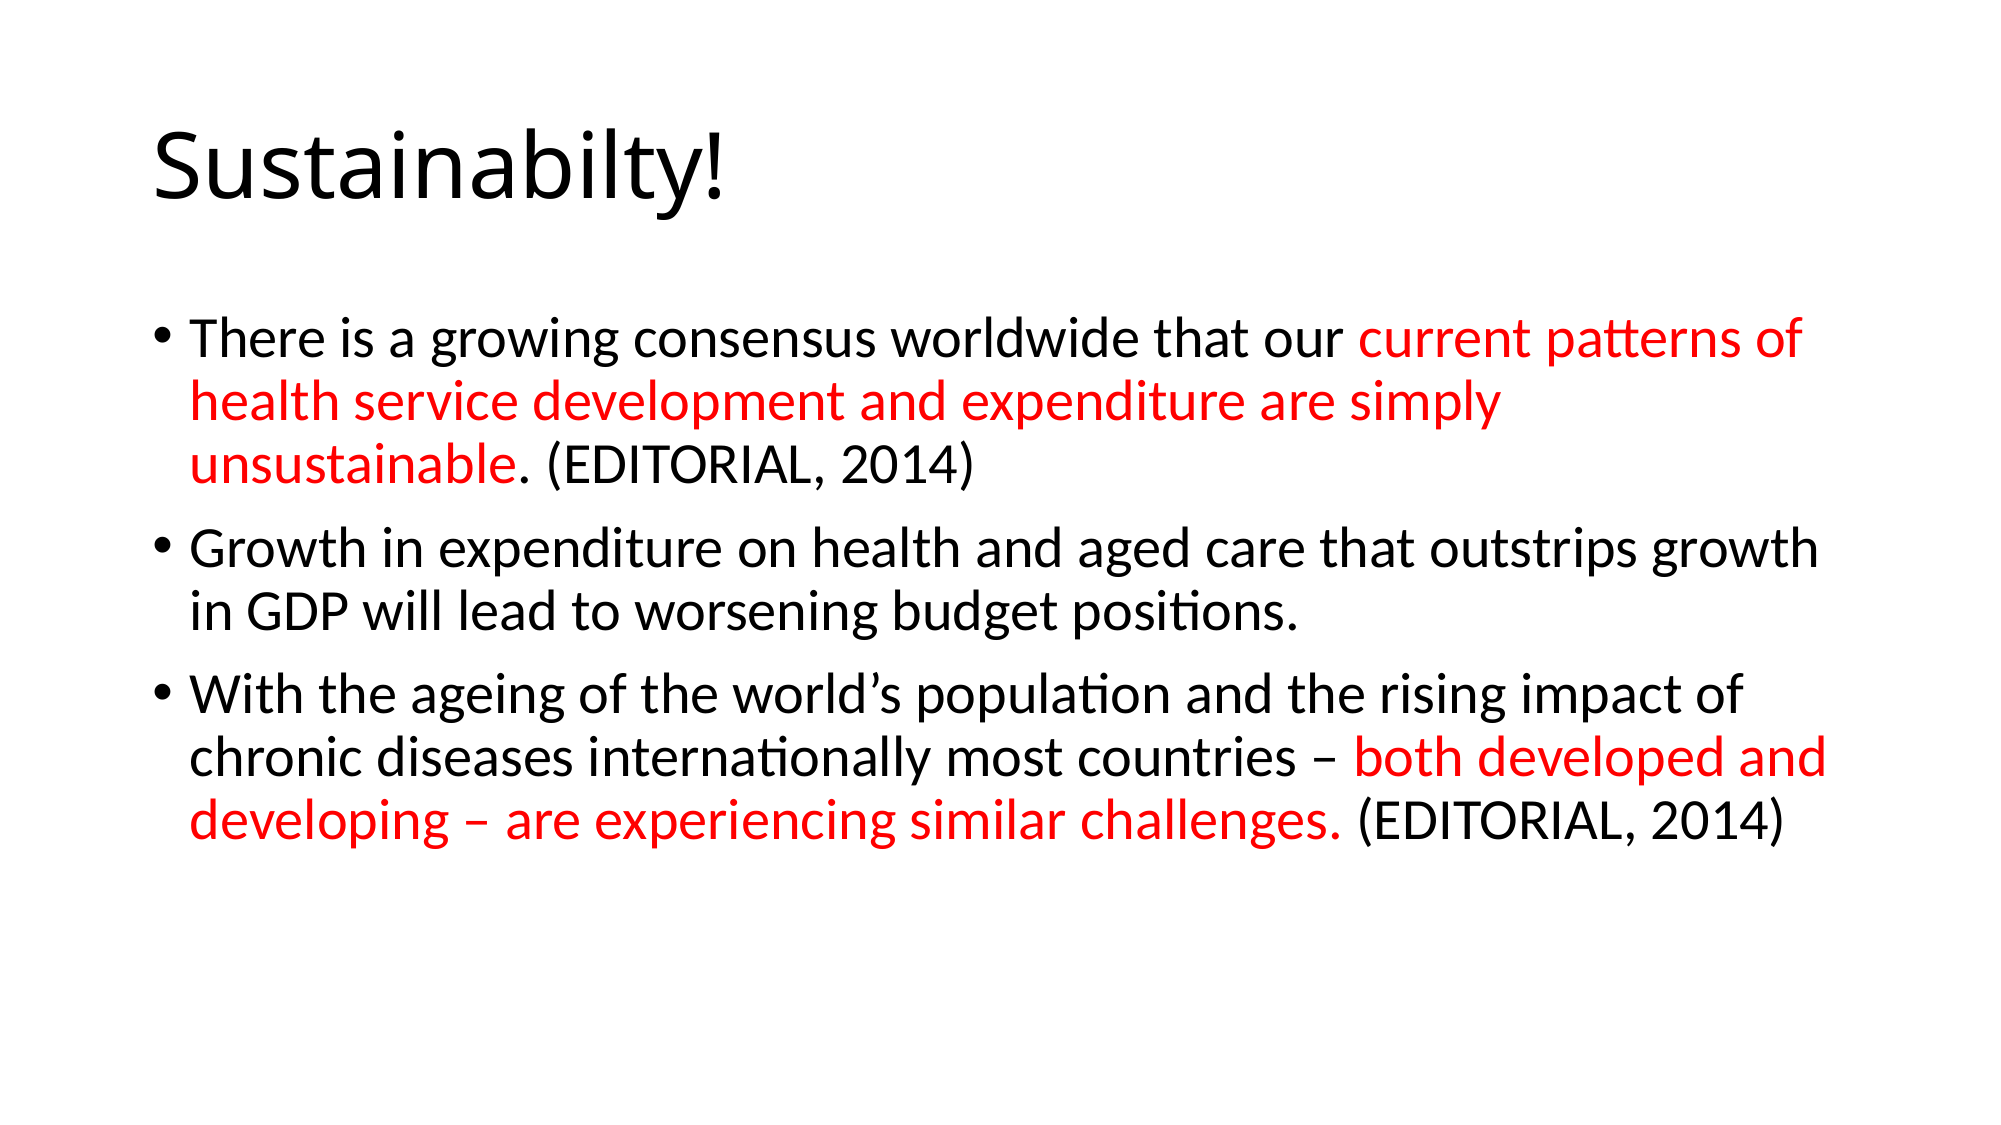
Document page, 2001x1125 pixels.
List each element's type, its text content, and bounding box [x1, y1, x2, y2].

title Sustainabilty! [137, 59, 1863, 278]
list There is a growing consensus worldwide that our current patterns of health service development and expenditure are simply unsustainable. (EDITORIAL, 2014) Growth in expenditure on health and aged care that outstrips growth in GDP will lead to worsening budget positions. With the ageing of the world’s population and the rising impact of chronic diseases internationally most countries – both developed and developing – are experiencing similar challenges. (EDITORIAL, 2014) [137, 299, 1863, 1014]
